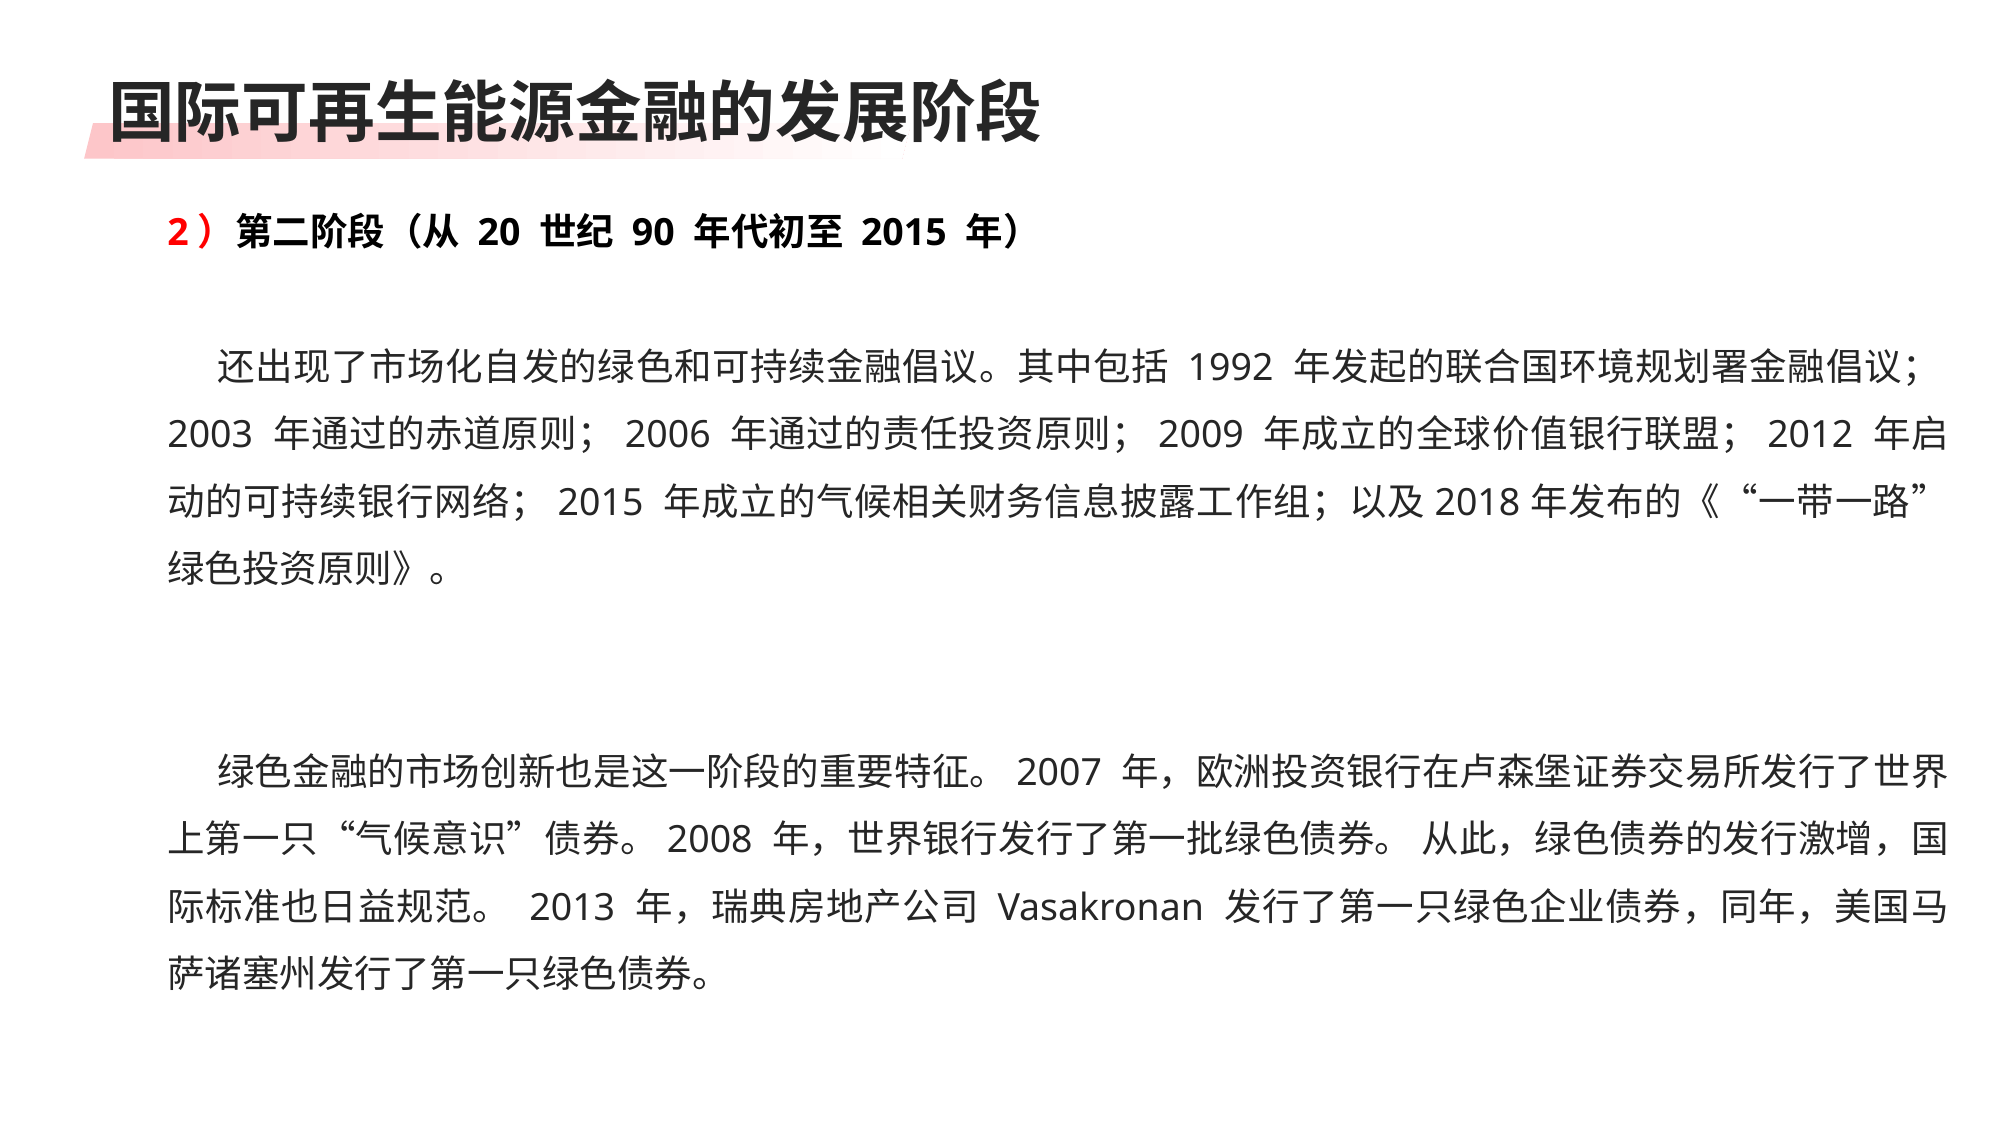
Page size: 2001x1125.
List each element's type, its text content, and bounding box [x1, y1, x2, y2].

text_box [84, 123, 907, 159]
text_box 2）第二阶段（从 20 世纪 90 年代初至 2015 年） 还出现了市场化自发的绿色和可持续金融倡议。其中包括 1992 年发起的联合国环境规划署金融倡议；2003 年通过的赤道原则；2006 年通过的责任投资原则；2009 年成立的全球价值银行联盟；2012 年启动的可持续银行网络；2015 年成立的气候相关财务信息披露工作组；以及2018年发布的《“一带一路”绿色投资原则》。 绿色金融的市场创新也是这一阶段的重要特征。2007 年，欧洲投资银行在卢森堡证券交易所发行了世界上第一只“气候意识”债券。2008 年，世界银行发行了第一批绿色债券。 从此，绿色债券的发行激增，国际标准也日益规范。 2013 年，瑞典房地产公司 Vasakronan 发行了第一只绿色企业债券，同年，美国马萨诸塞州发行了第一只绿色债券。 [167, 185, 1949, 1087]
text_box 国际可再生能源金融的发展阶段 [108, 70, 1890, 141]
